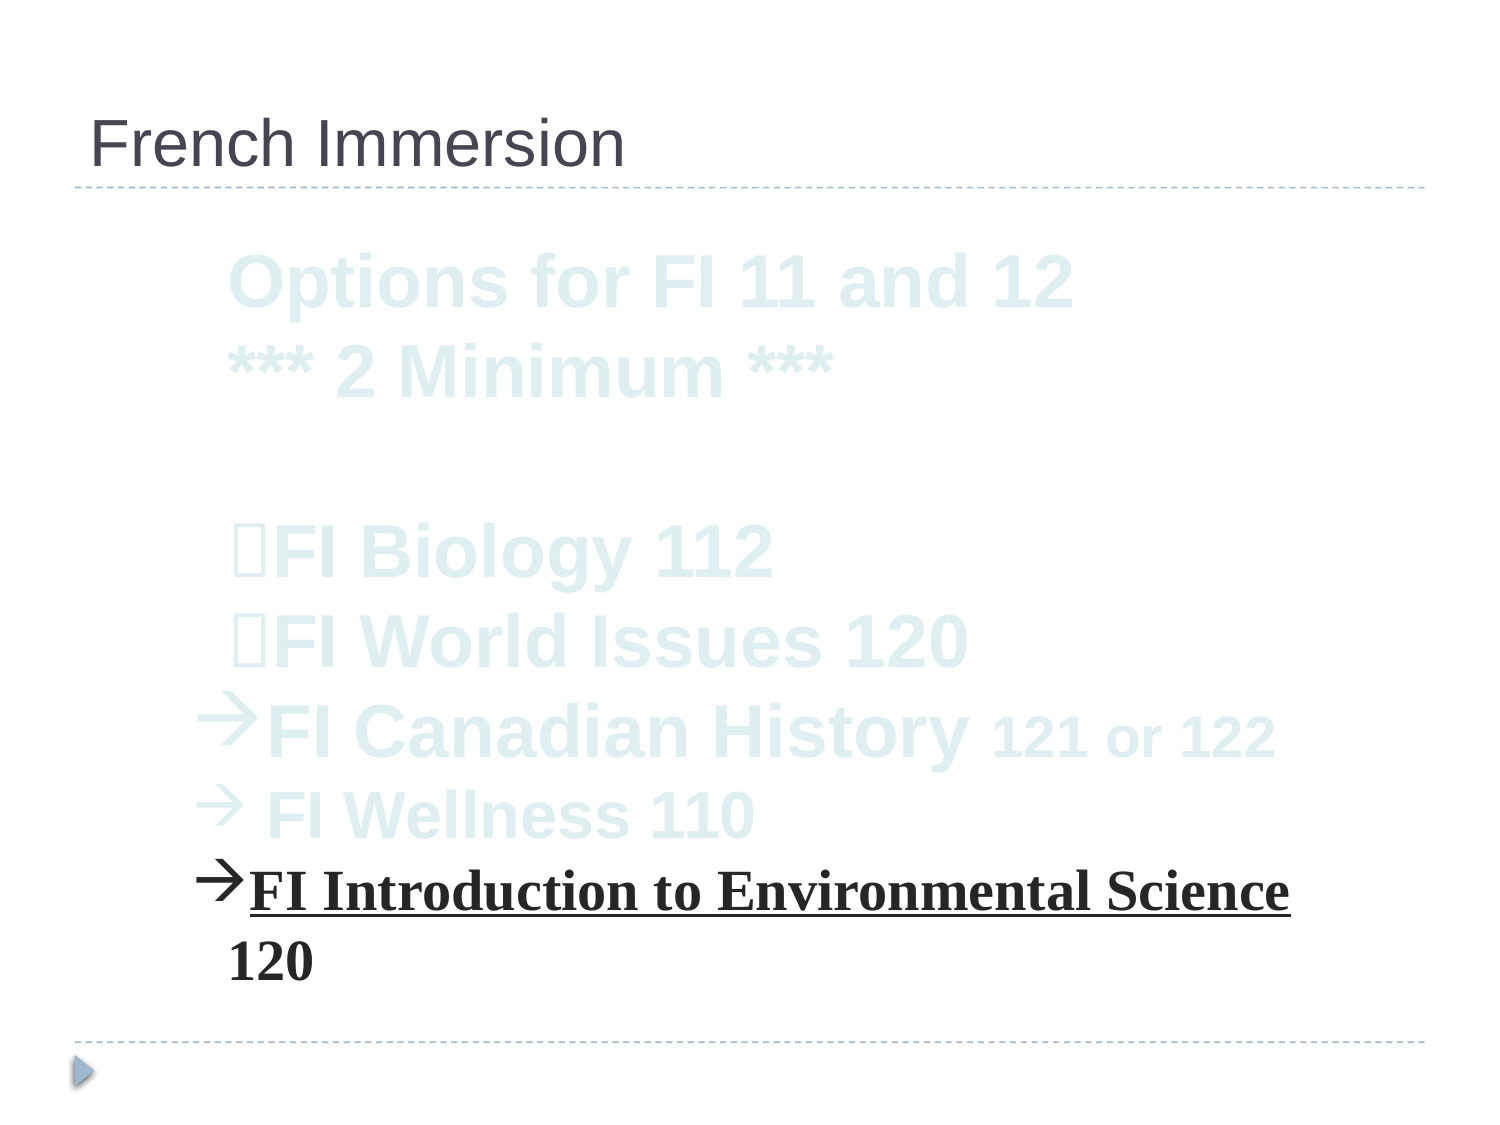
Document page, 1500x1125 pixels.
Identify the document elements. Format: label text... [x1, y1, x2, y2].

text_box Options for FI 11 and 12 *** 2 Minimum *** FI Biology 112 FI World Issues 120 FI Canadian History 121 or 122 FI Wellness 110 FI Introduction to Environmental Science 120 [137, 224, 1338, 1125]
title French Immersion [75, 37, 1425, 188]
